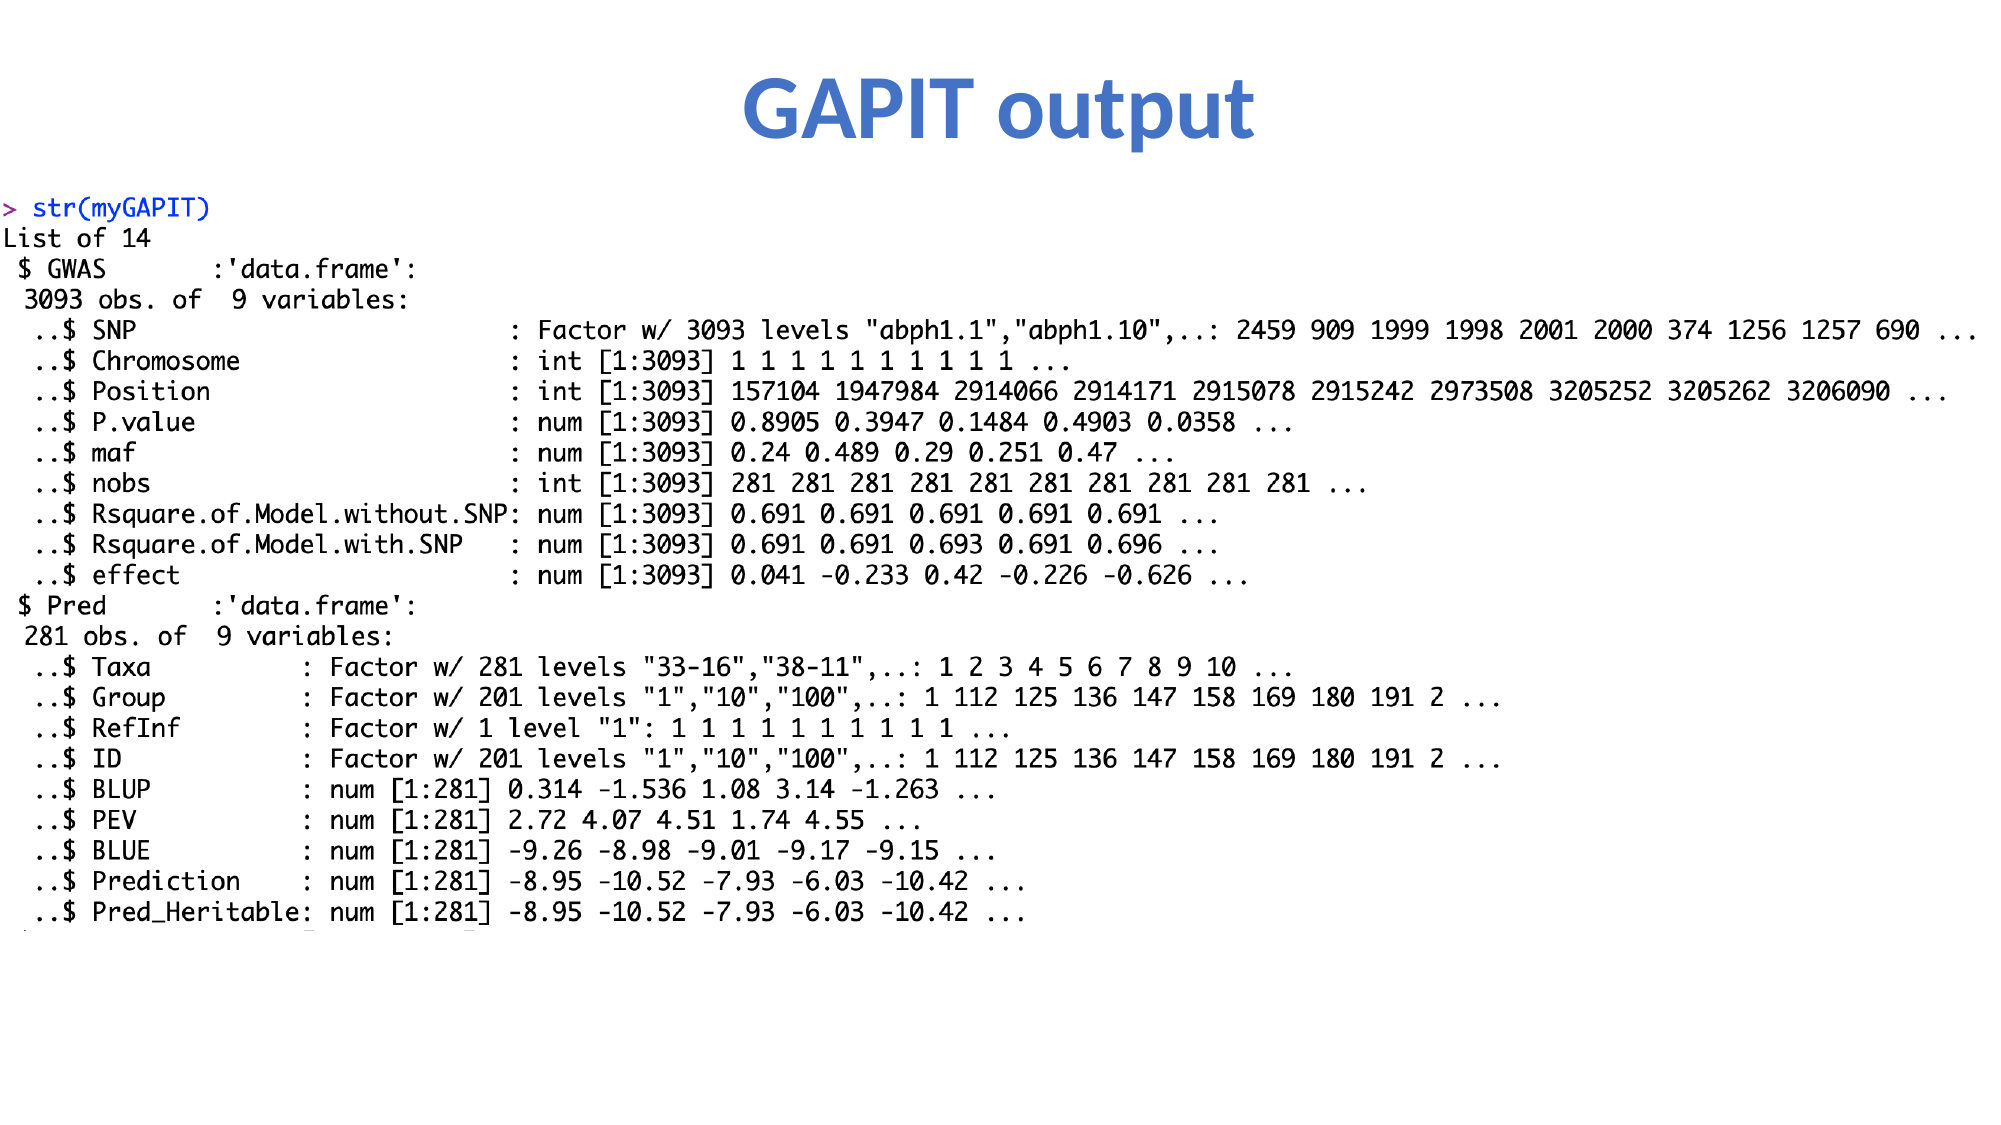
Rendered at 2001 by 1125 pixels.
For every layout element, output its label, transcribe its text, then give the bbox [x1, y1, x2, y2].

picture [0, 194, 2000, 931]
title GAPIT output [137, 0, 1863, 194]
